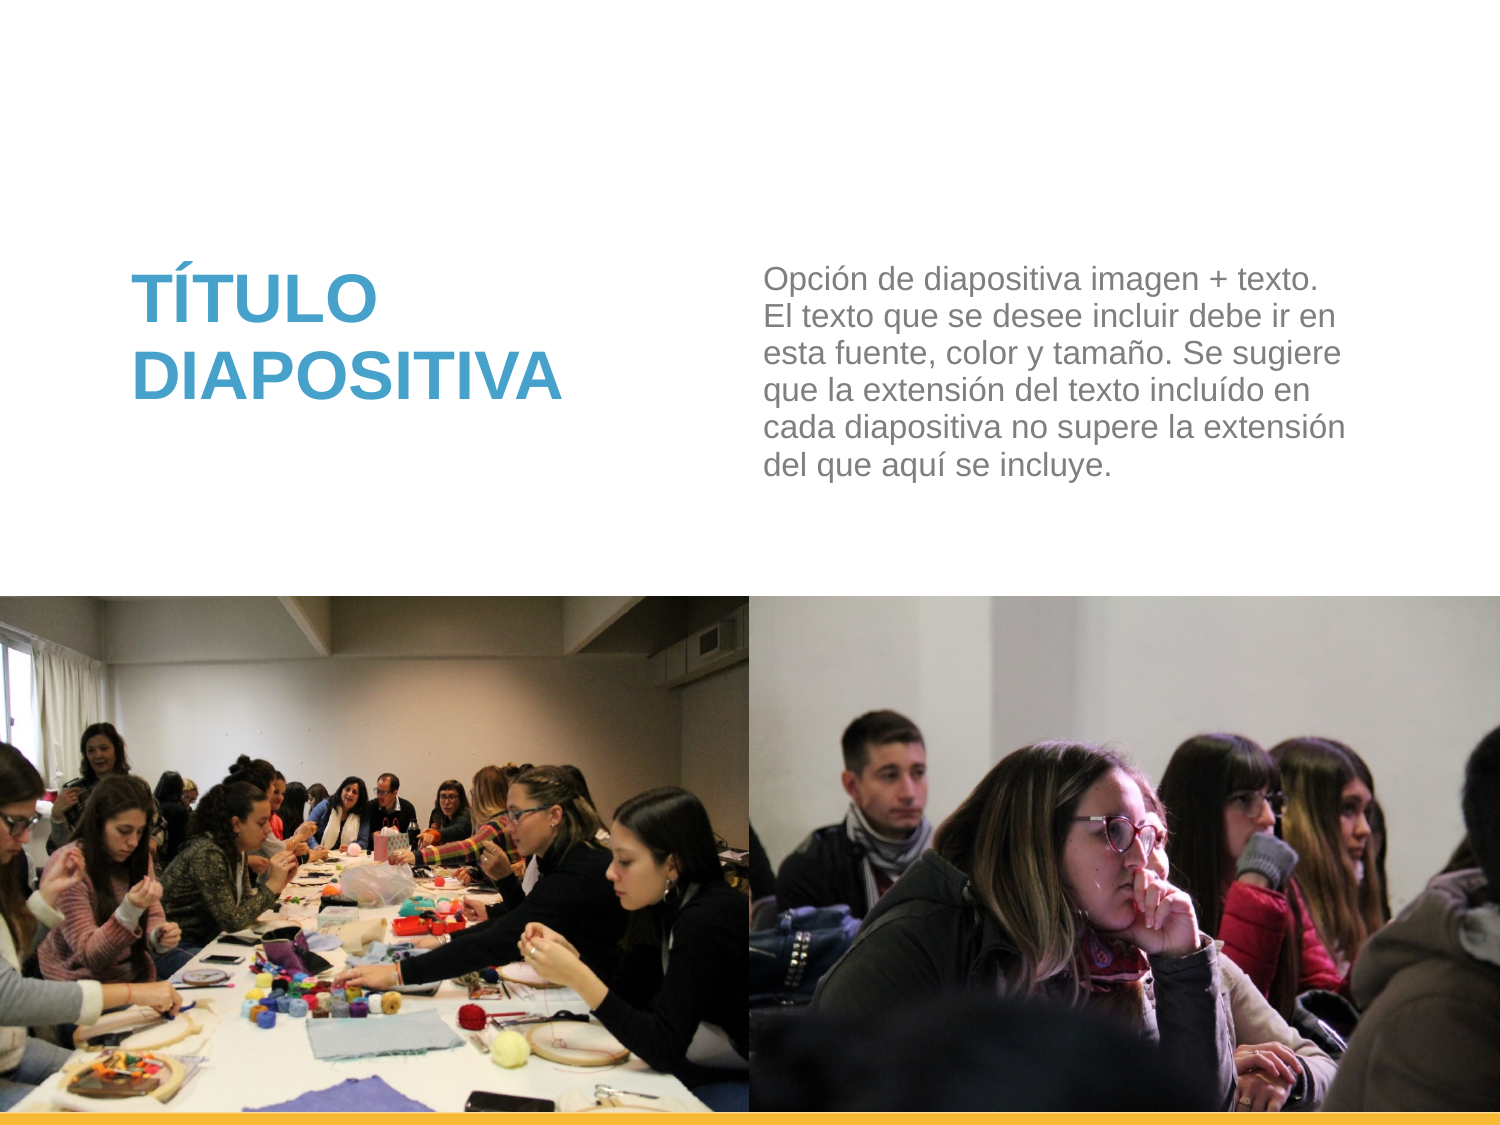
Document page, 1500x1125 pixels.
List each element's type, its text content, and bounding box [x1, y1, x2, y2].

picture [0, 596, 1500, 1125]
text_box TÍTULO DIAPOSITIVA [117, 250, 772, 447]
text_box Opción de diapositiva imagen + texto. El texto que se desee incluir debe ir en esta fuente, color y tamaño. Se sugiere que la extensión del texto incluído en cada diapositiva no supere la extensión del que aquí se incluye. [749, 252, 1393, 563]
